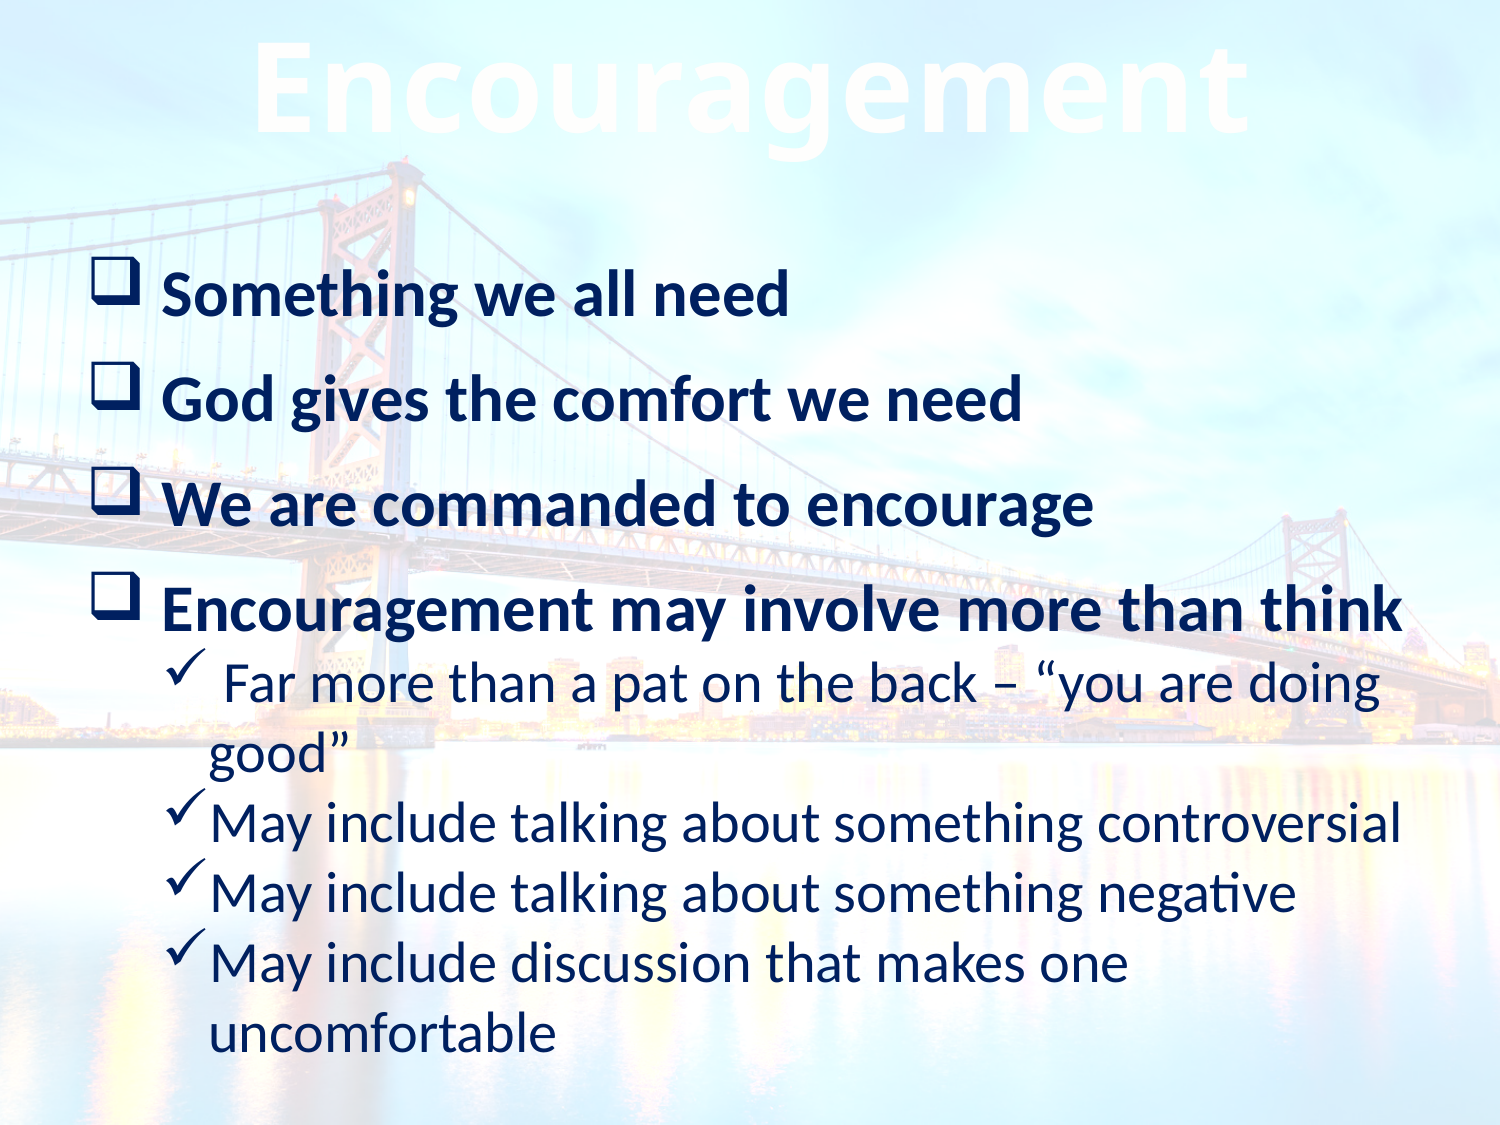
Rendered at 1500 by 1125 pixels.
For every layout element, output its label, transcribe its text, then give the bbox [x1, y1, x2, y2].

text_box Encouragement [232, 0, 1268, 165]
text_box Something we all need God gives the comfort we need We are commanded to encourage Encouragement may involve more than think Far more than a pat on the back – “you are doing good” May include talking about something controversial May include talking about something negative May include discussion that makes one uncomfortable [71, 242, 1460, 1072]
